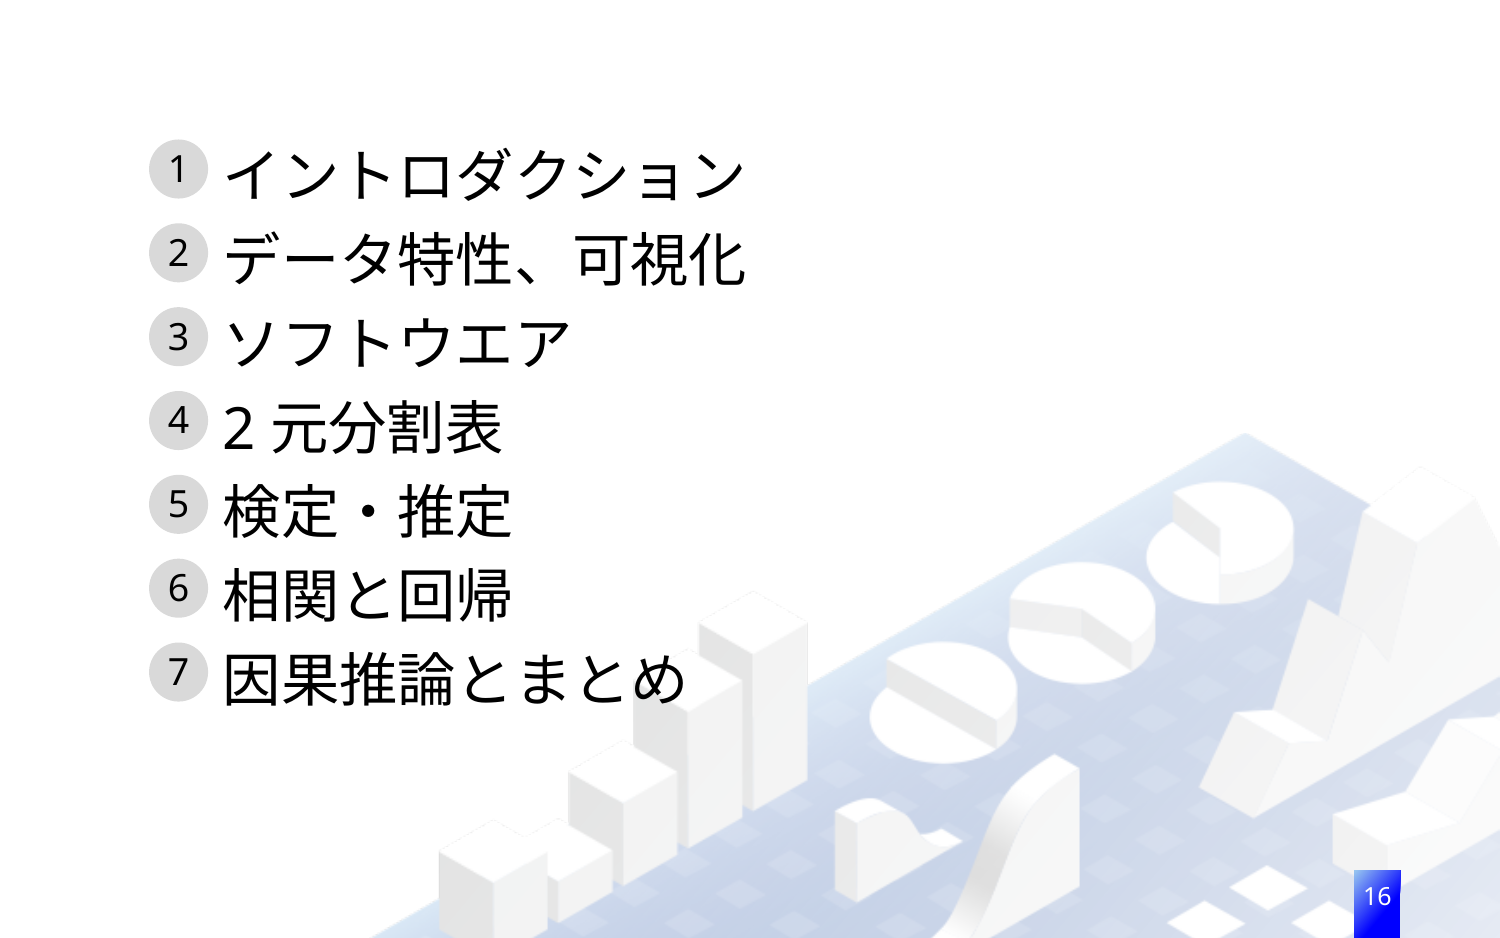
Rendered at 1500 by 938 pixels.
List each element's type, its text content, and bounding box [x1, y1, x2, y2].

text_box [149, 221, 209, 283]
text_box イントロダクション データ特性、可視化 ソフトウエア 2元分割表 検定・推定 相関と回帰 因果推論とまとめ [208, 118, 1353, 859]
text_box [149, 305, 209, 367]
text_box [149, 473, 209, 534]
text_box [149, 557, 209, 618]
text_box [149, 640, 209, 702]
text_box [149, 389, 209, 451]
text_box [149, 137, 209, 199]
